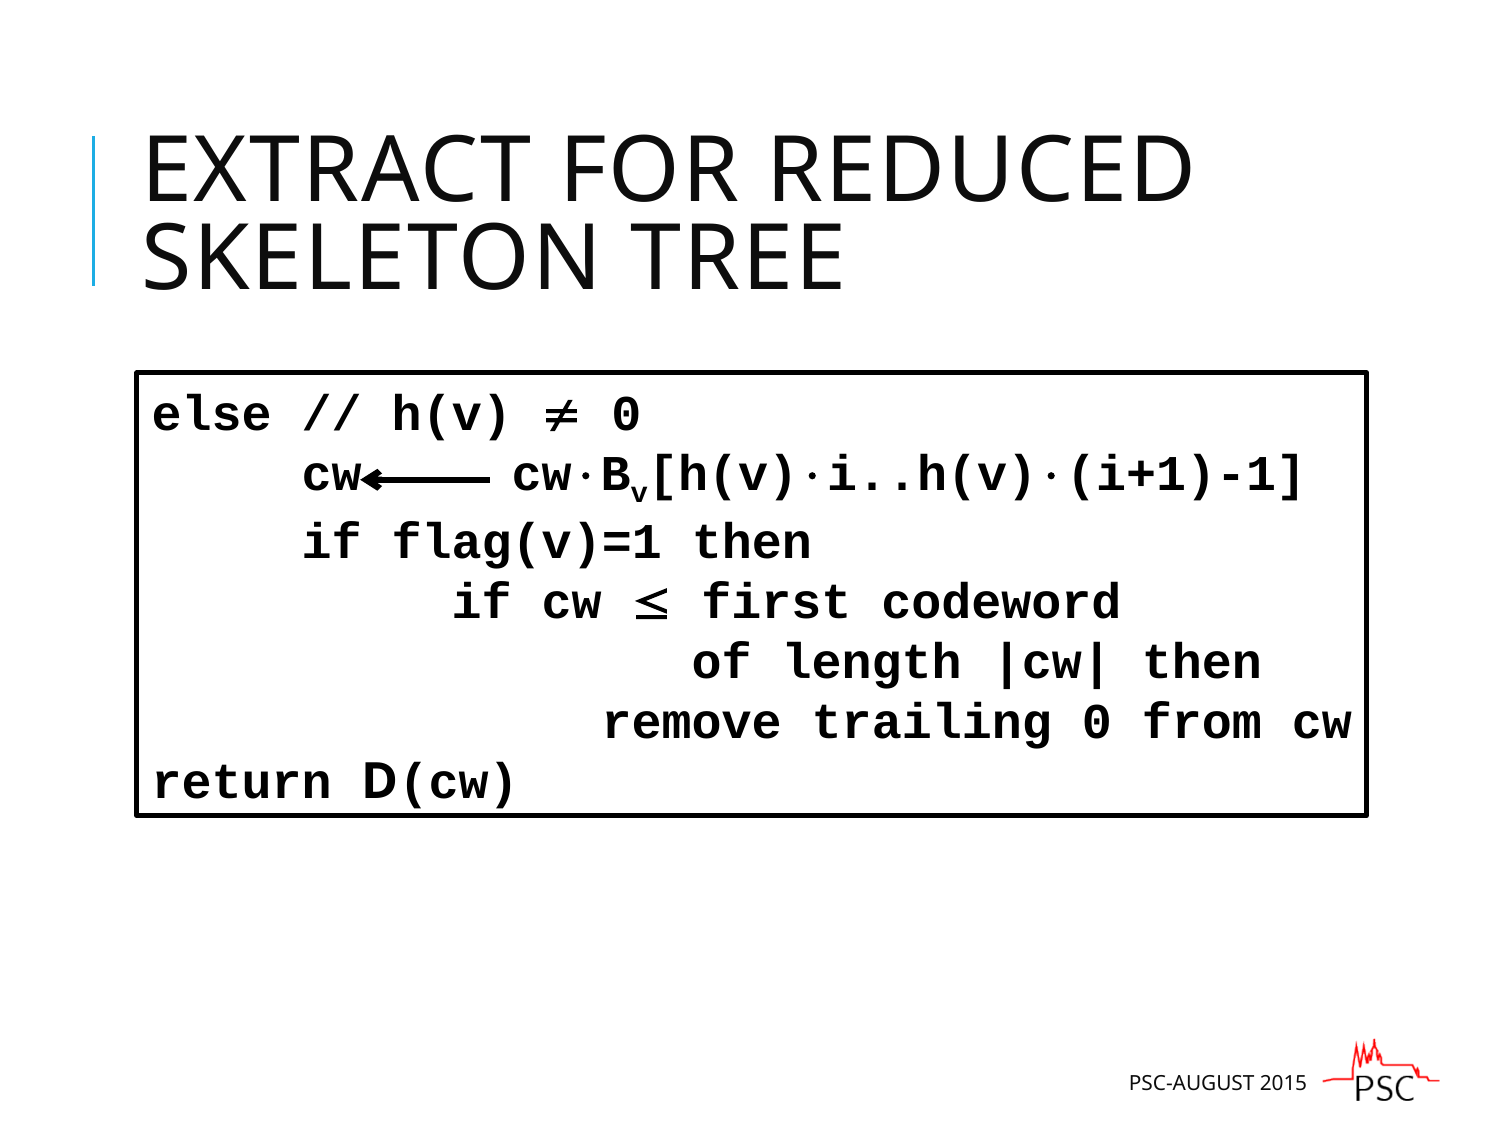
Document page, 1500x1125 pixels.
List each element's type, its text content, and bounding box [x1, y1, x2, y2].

title Extract for reduced skeleton tree [126, 96, 1322, 342]
text_box else // h(v)  0 cw cwBv[h(v)i..h(v)(i+1)-1] if flag(v)=1 then if cw  first codeword of length |cw| then remove trailing 0 from cw return D(cw) [136, 372, 1367, 816]
footer PSC-August 2015 [595, 1061, 1310, 1107]
picture [1316, 1037, 1445, 1107]
